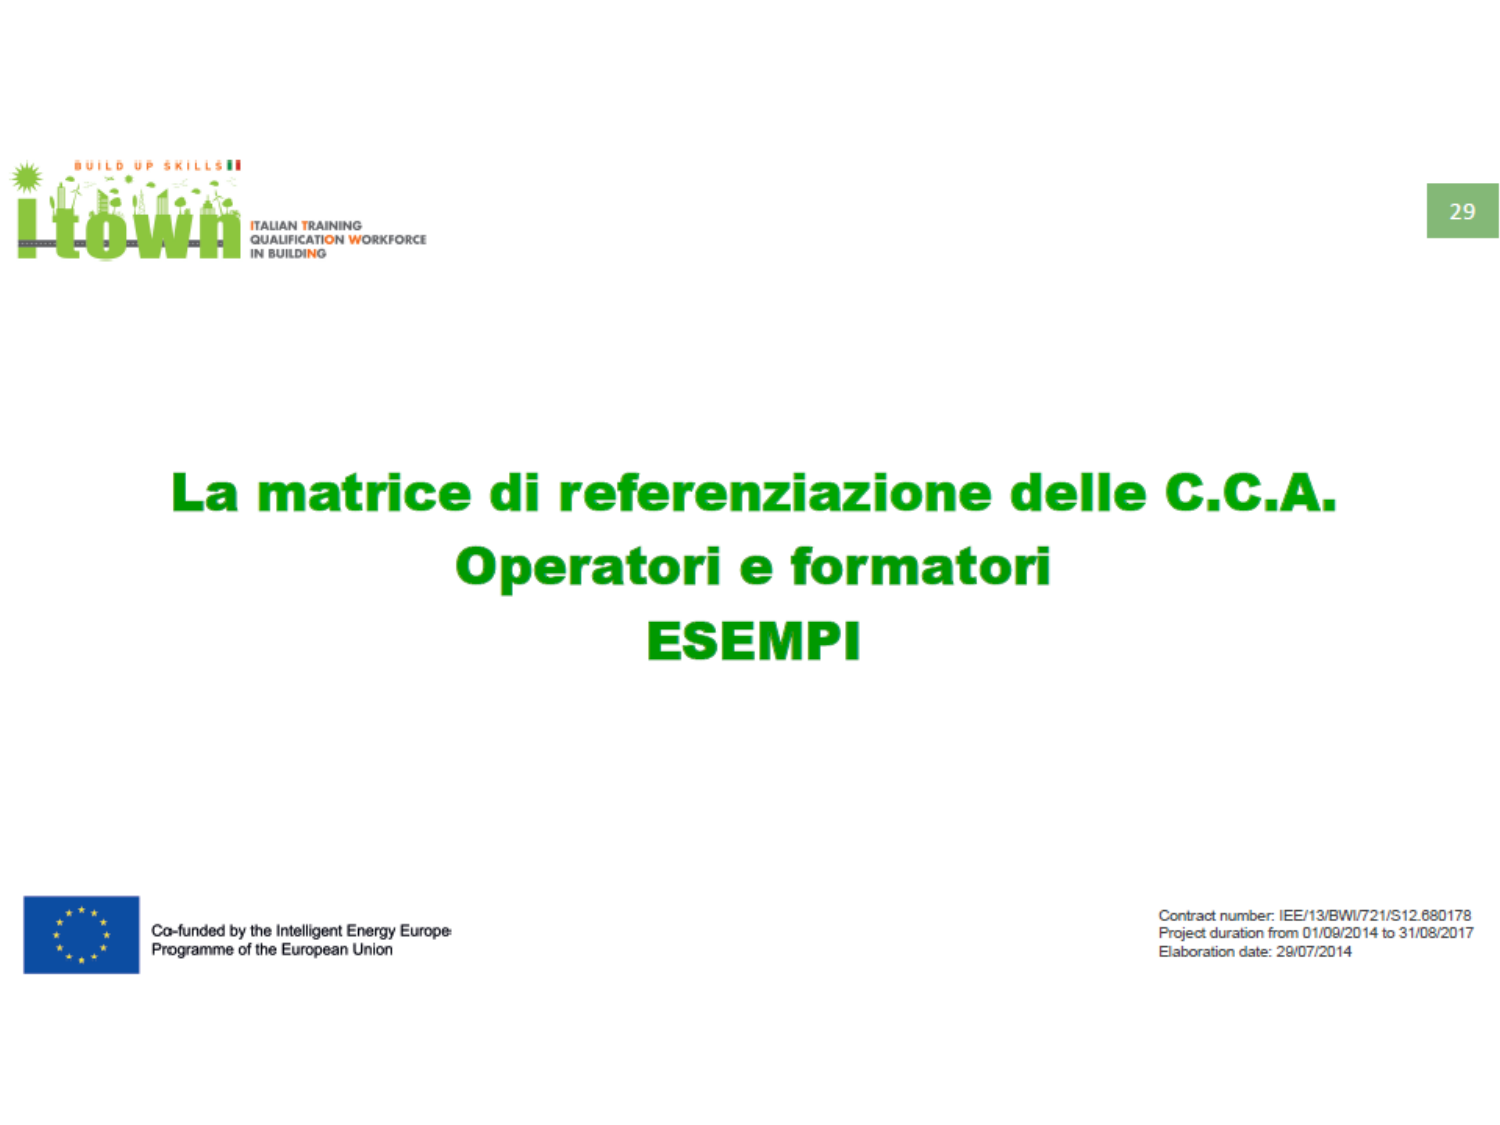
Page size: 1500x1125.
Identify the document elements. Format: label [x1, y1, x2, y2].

picture [0, 146, 1500, 979]
